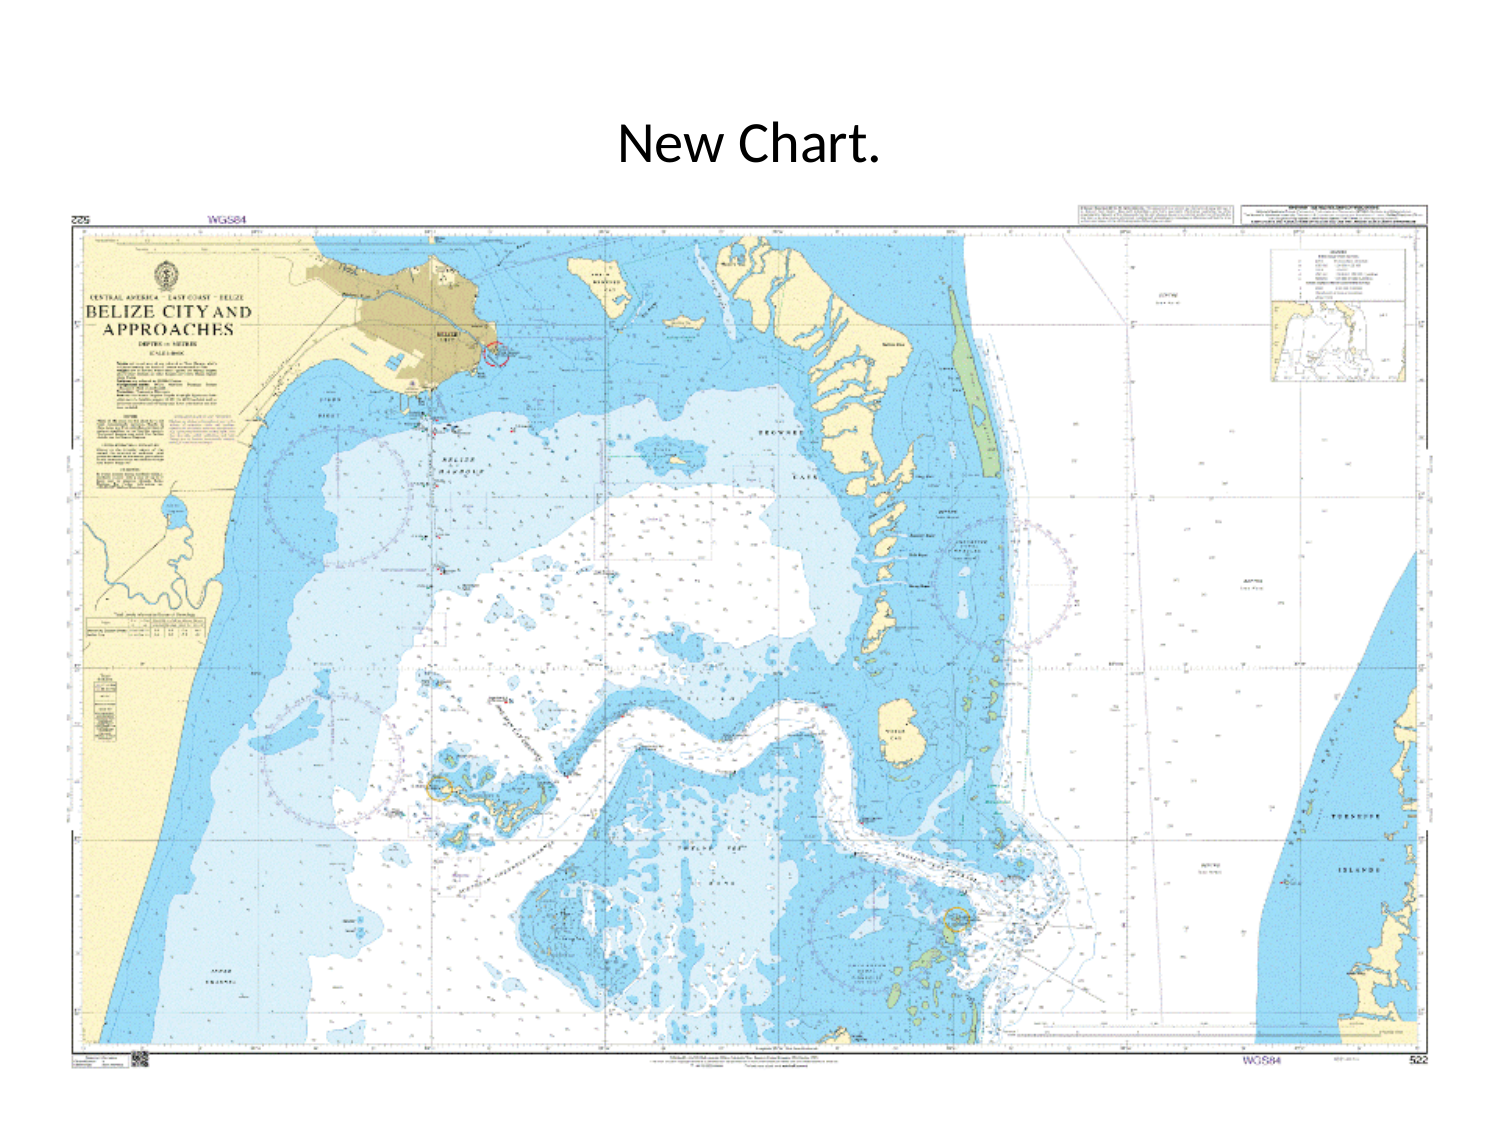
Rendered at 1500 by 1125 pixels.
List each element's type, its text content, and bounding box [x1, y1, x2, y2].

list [49, 199, 1451, 1076]
title New Chart. [75, 45, 1425, 198]
